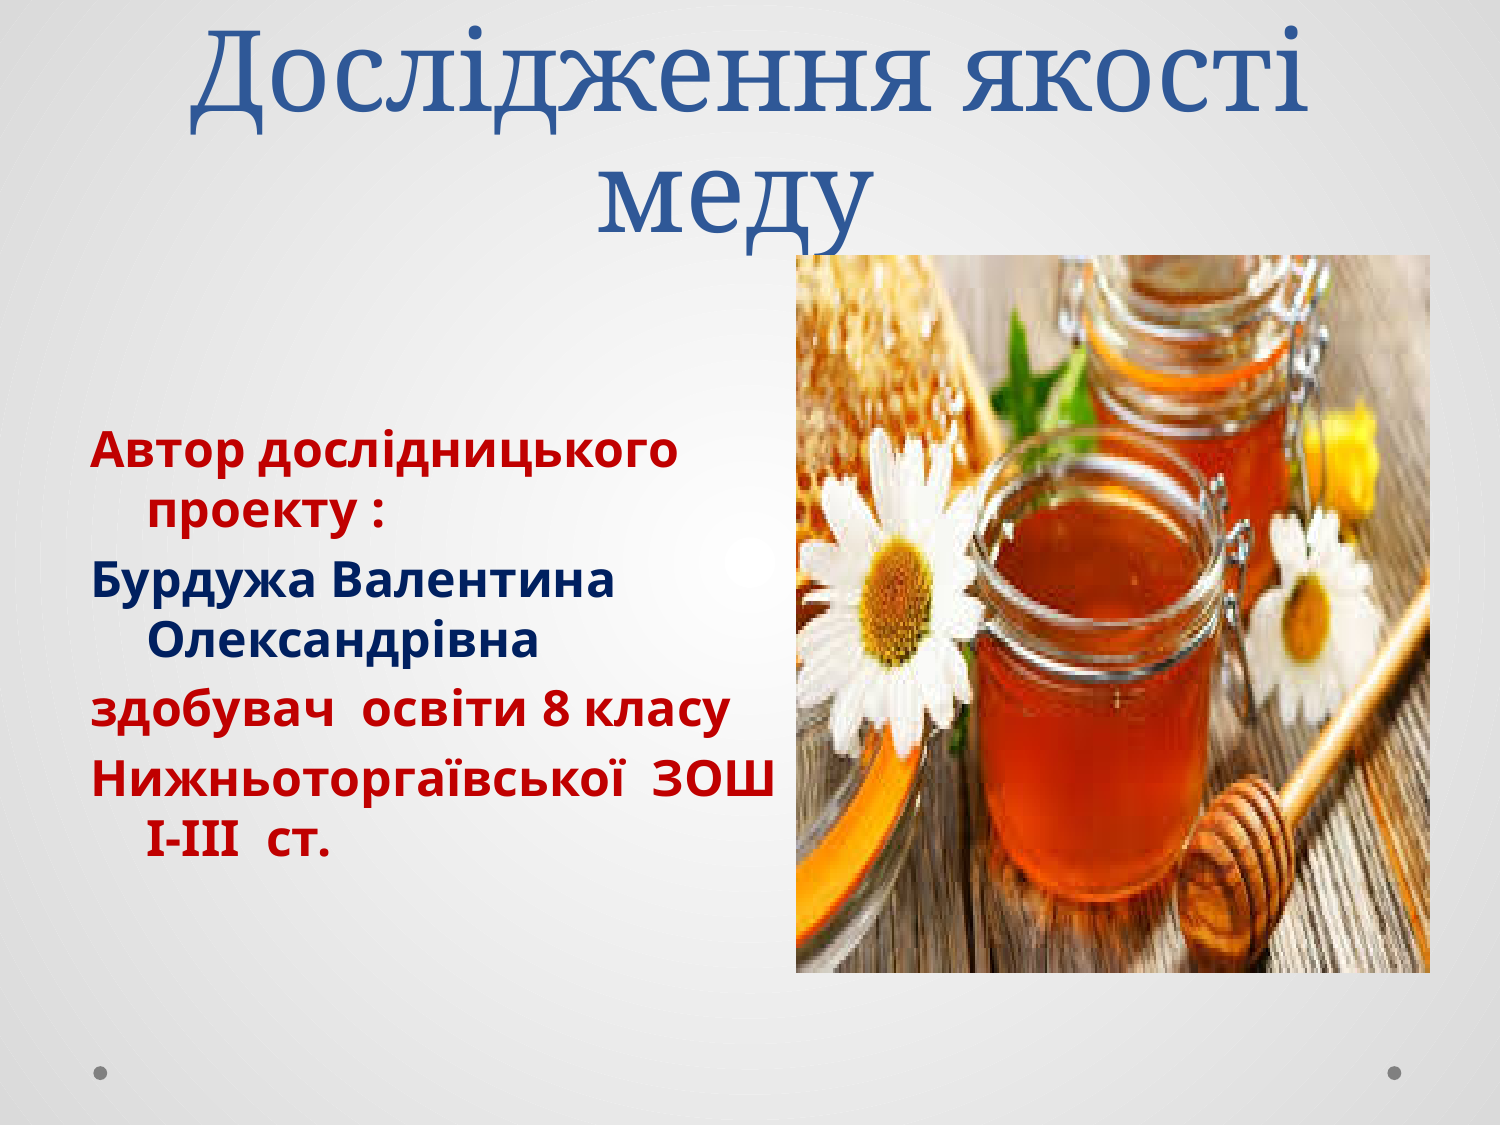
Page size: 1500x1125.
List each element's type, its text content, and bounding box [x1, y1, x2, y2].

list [796, 255, 1430, 973]
list Автор дослідницького проекту : Бурдужа Валентина Олександрівна здобувач освіти 8 класу Нижньоторгаївської ЗОШ I-III ст. [75, 269, 821, 1005]
title Дослідження якості меду [75, 0, 1425, 263]
